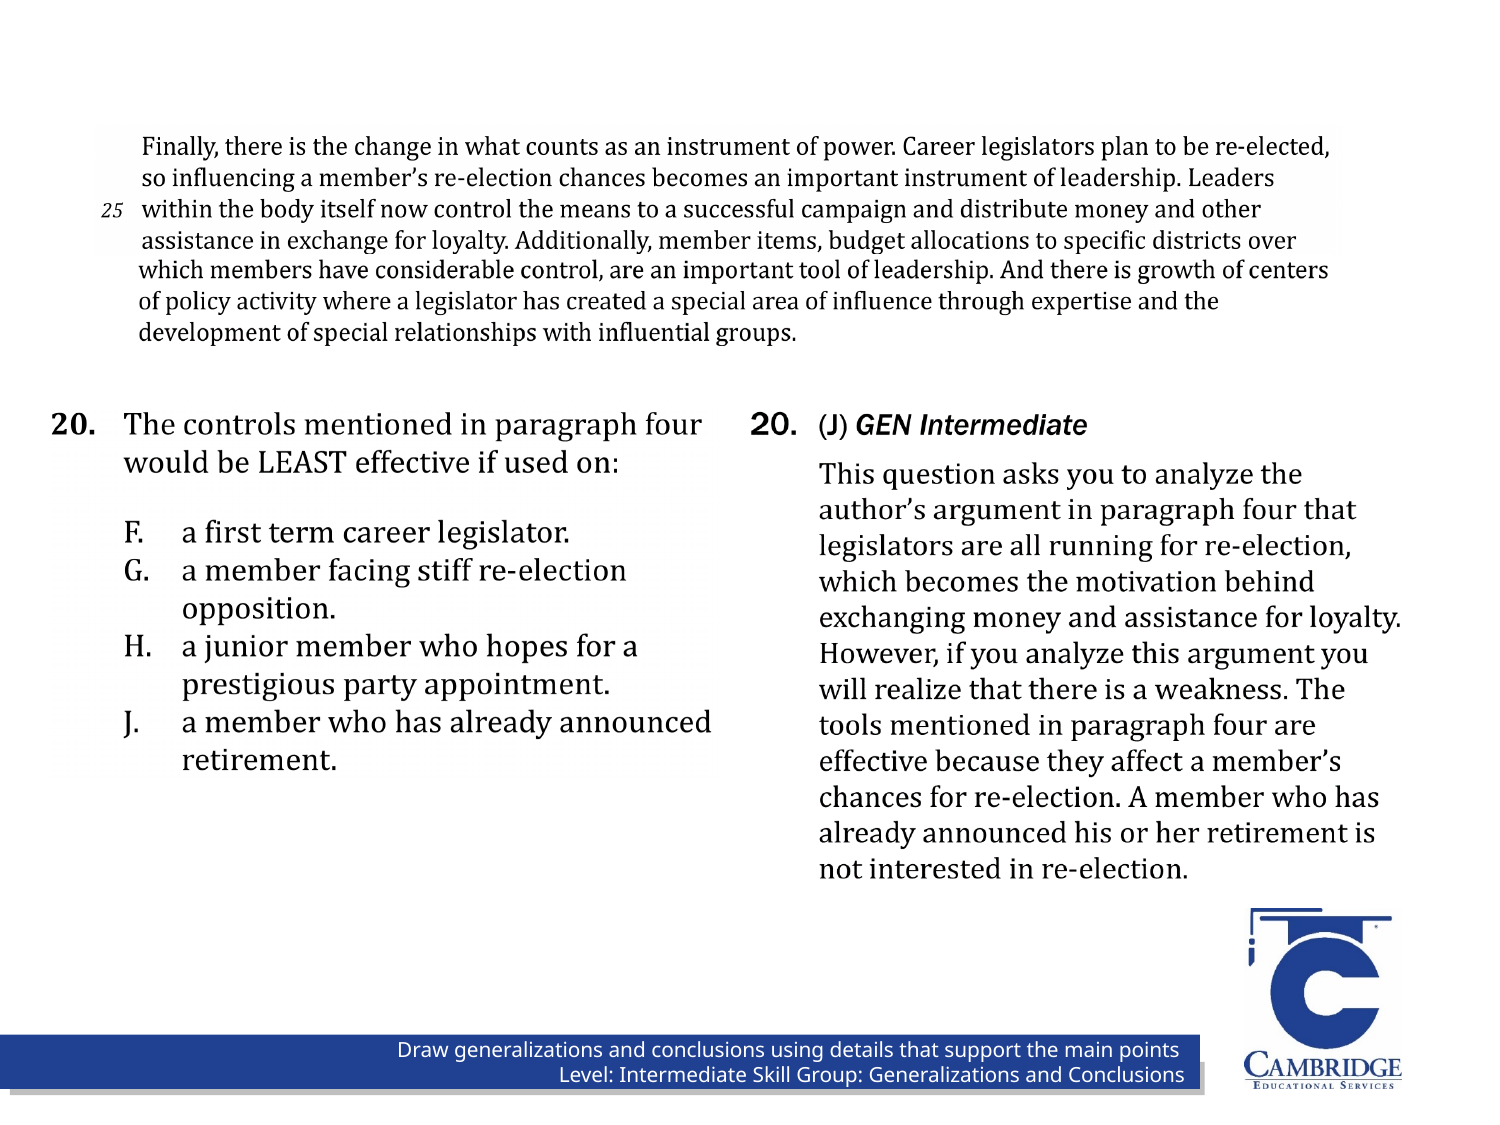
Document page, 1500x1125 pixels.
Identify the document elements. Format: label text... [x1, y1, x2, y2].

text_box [95, 124, 1343, 357]
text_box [48, 396, 1404, 901]
footer Draw generalizations and conclusions using details that support the main points Level: Intermediate Skill Group: Generalizations and Conclusions [0, 1034, 1200, 1089]
text_box [9, 1061, 1206, 1096]
picture [1244, 908, 1403, 1090]
